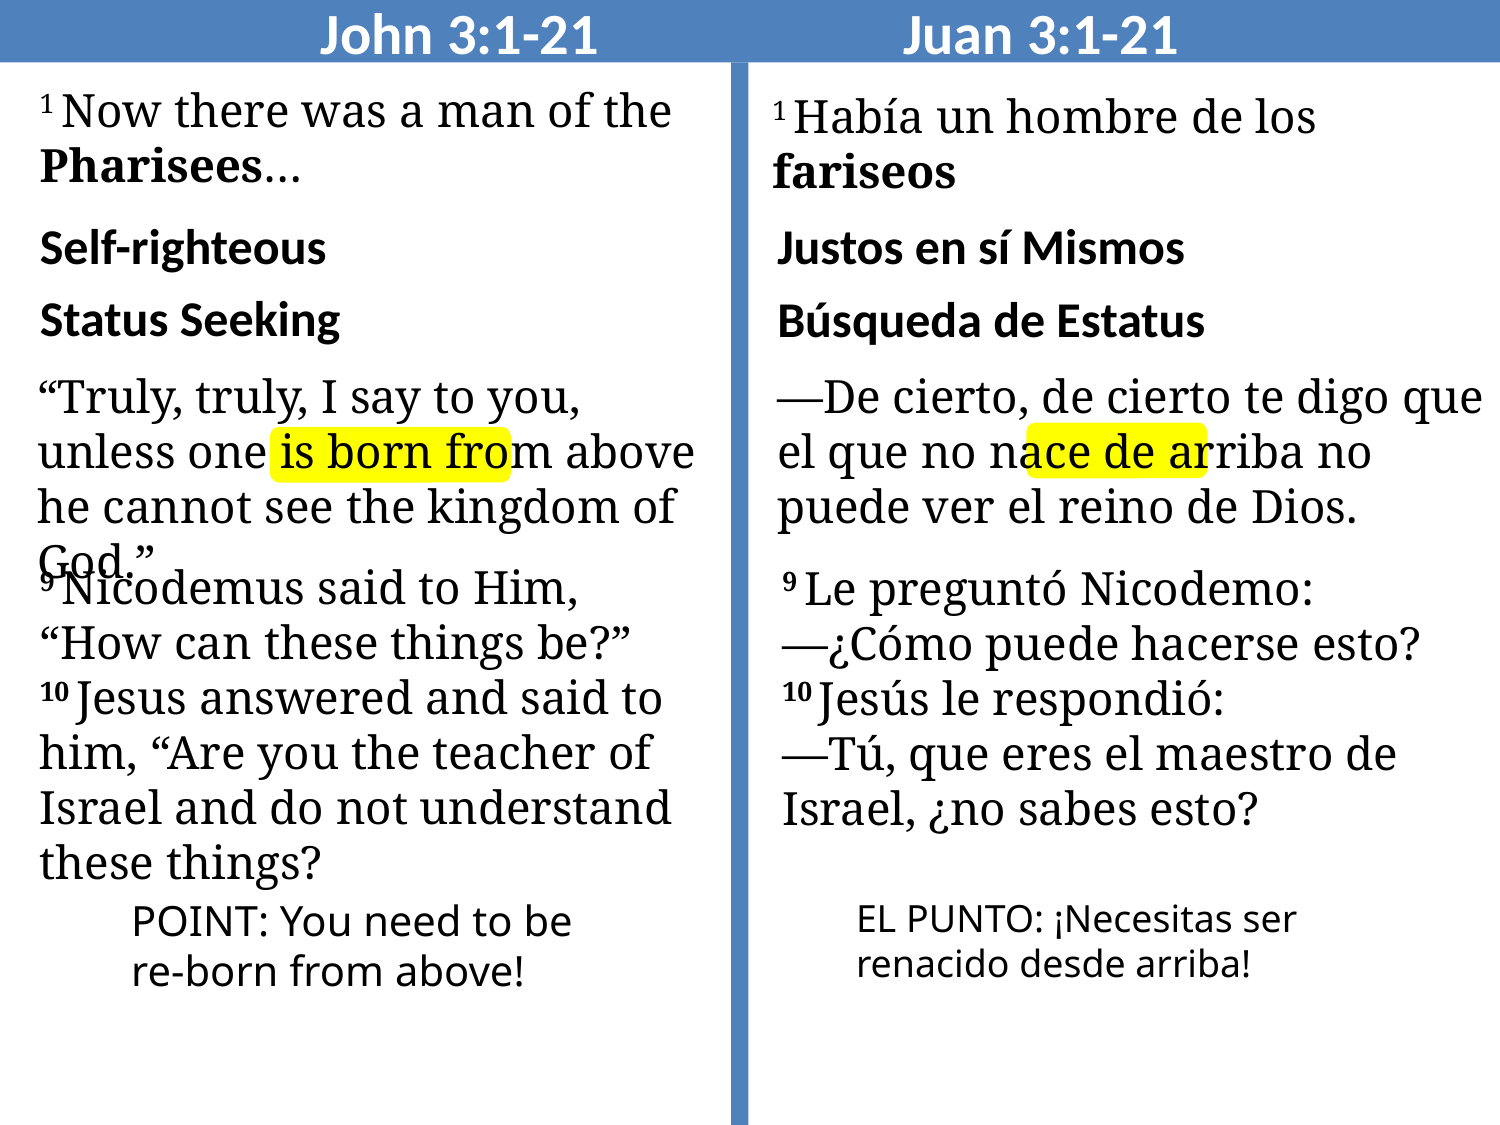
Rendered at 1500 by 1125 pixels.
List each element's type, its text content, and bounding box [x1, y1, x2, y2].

text_box John 3:1-21 Juan 3:1-21 [0, 0, 1500, 64]
text_box 9 Le preguntó Nicodemo: —¿Cómo puede hacerse esto? 10 Jesús le respondió: —Tú, que eres el maestro de Israel, ¿no sabes esto? [767, 552, 1496, 843]
text_box 1 Había un hombre de los fariseos [757, 80, 1400, 206]
text_box POINT: You need to be re-born from above! [116, 887, 600, 1003]
text_box [729, 60, 751, 1125]
text_box Status Seeking [24, 282, 675, 354]
text_box Búsqueda de Estatus [762, 282, 1413, 355]
text_box 1 Now there was a man of the Pharisees… [24, 74, 729, 199]
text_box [22, 359, 728, 542]
text_box 9 Nicodemus said to Him, “How can these things be?” 10 Jesus answered and said to him, “Are you the teacher of Israel and do not understand these things? [24, 551, 707, 897]
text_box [762, 359, 1491, 542]
text_box Self-righteous [24, 206, 675, 282]
text_box Justos en sí Mismos [762, 206, 1413, 282]
text_box EL PUNTO: ¡Necesitas ser renacido desde arriba! [841, 887, 1438, 993]
